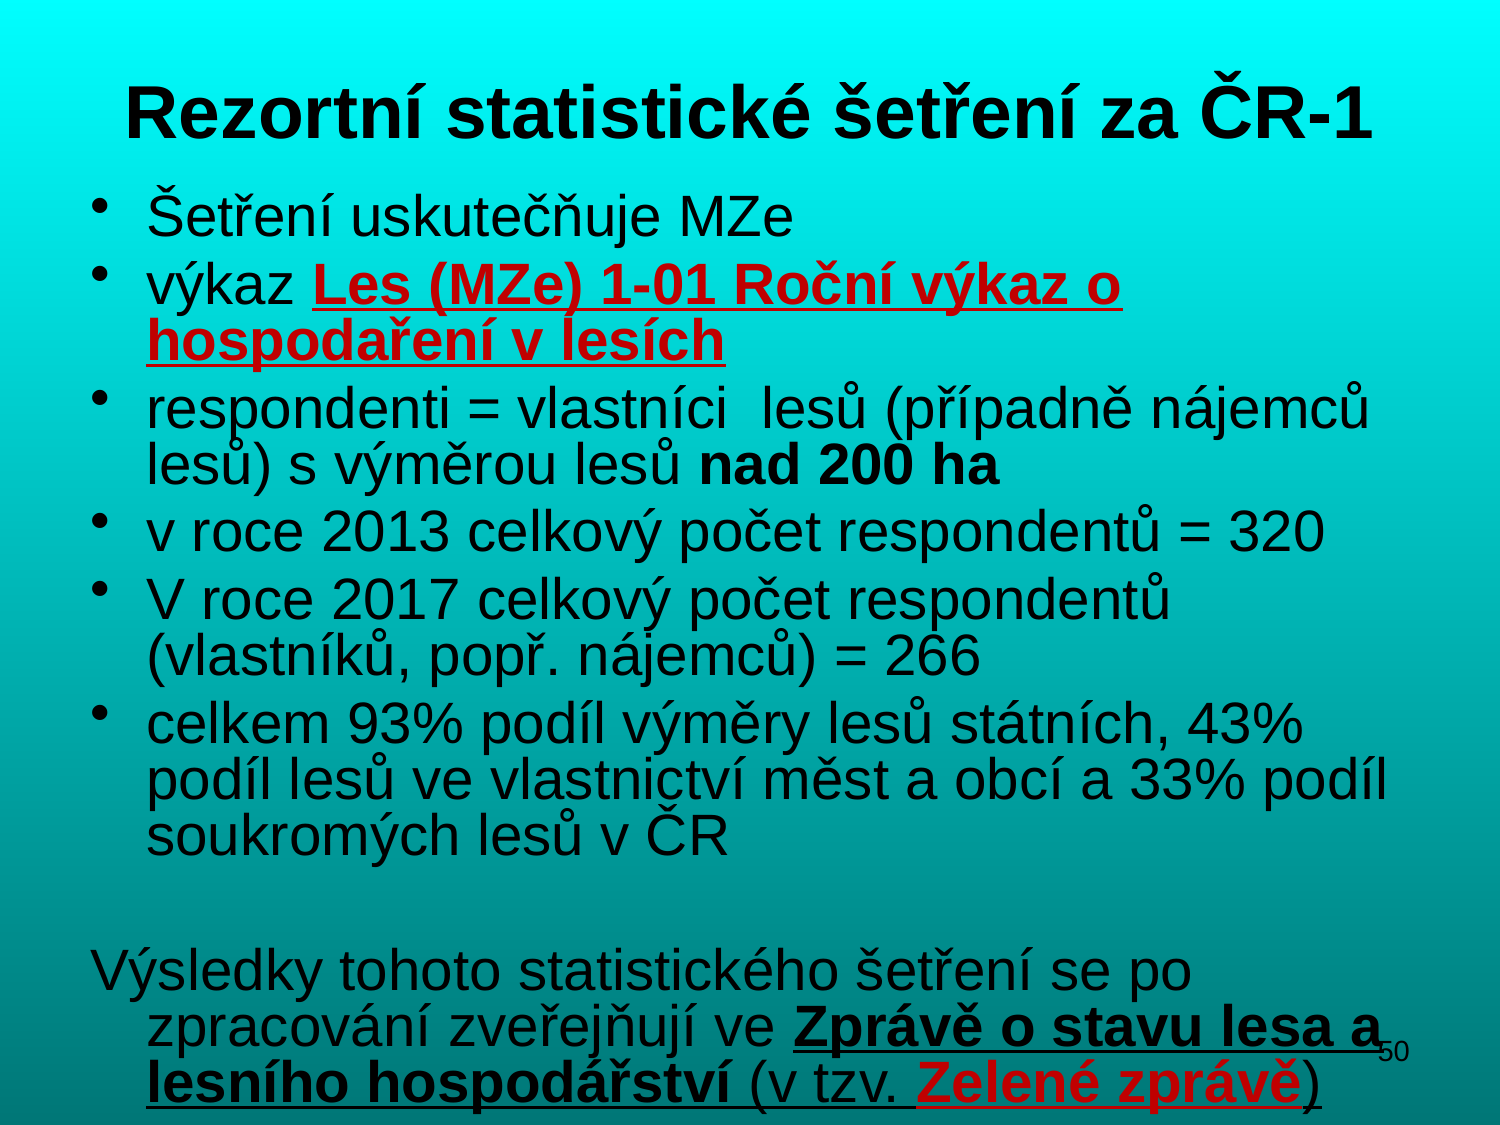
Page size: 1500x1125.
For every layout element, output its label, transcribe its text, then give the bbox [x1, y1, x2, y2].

title Rezortní statistické šetření za ČR-1 [74, 44, 1426, 173]
slide_number 50 [1074, 1083, 1425, 1103]
list Šetření uskutečňuje MZe výkaz Les (MZe) 1-01 Roční výkaz o hospodaření v lesích respondenti = vlastníci lesů (případně nájemců lesů) s výměrou lesů nad 200 ha v roce 2013 celkový počet respondentů = 320 V roce 2017 celkový počet respondentů (vlastníků, popř. nájemců) = 266 celkem 93% podíl výměry lesů státních, 43% podíl lesů ve vlastnictví měst a obcí a 33% podíl soukromých lesů v ČR Výsledky tohoto statistického šetření se po zpracování zveřejňují ve Zprávě o stavu lesa a lesního hospodářství (v tzv. Zelené zprávě) [74, 184, 1426, 1083]
